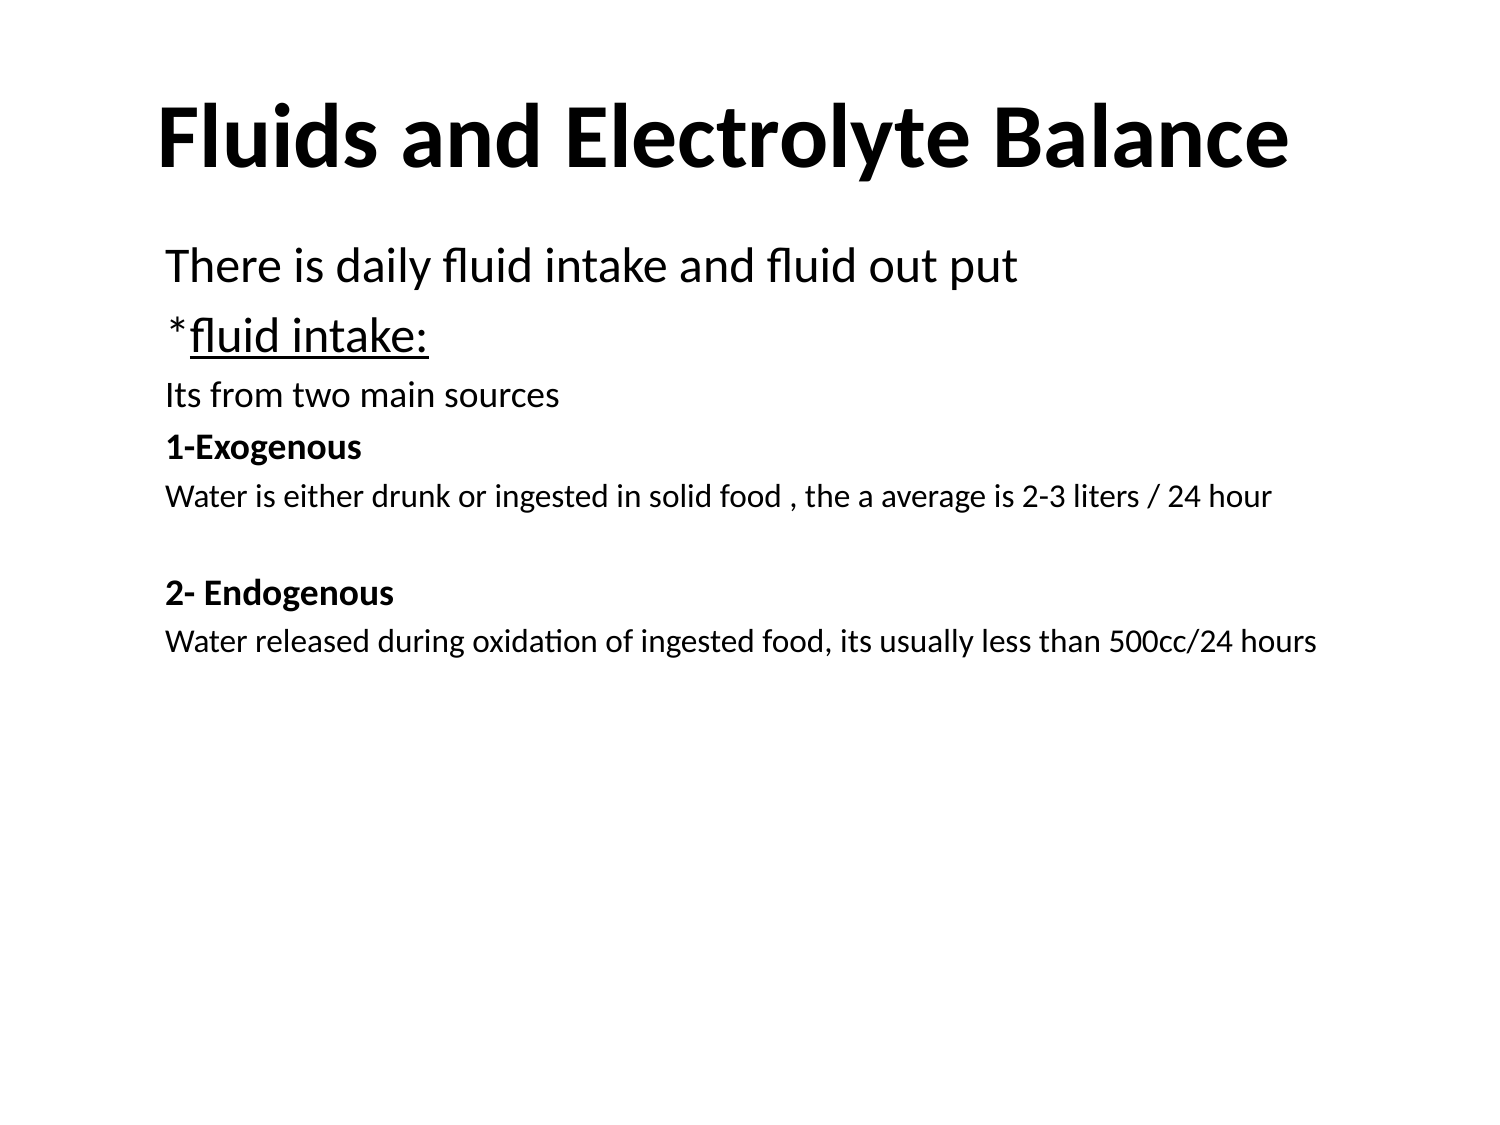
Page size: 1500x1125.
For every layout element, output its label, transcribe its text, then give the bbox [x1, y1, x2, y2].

title Fluids and Electrolyte Balance [87, 50, 1363, 213]
subtitle There is daily fluid intake and fluid out put *fluid intake: Its from two main sources 1-Exogenous Water is either drunk or ingested in solid food , the a average is 2-3 liters / 24 hour 2- Endogenous Water released during oxidation of ingested food, its usually less than 500cc/24 hours [150, 224, 1338, 1025]
